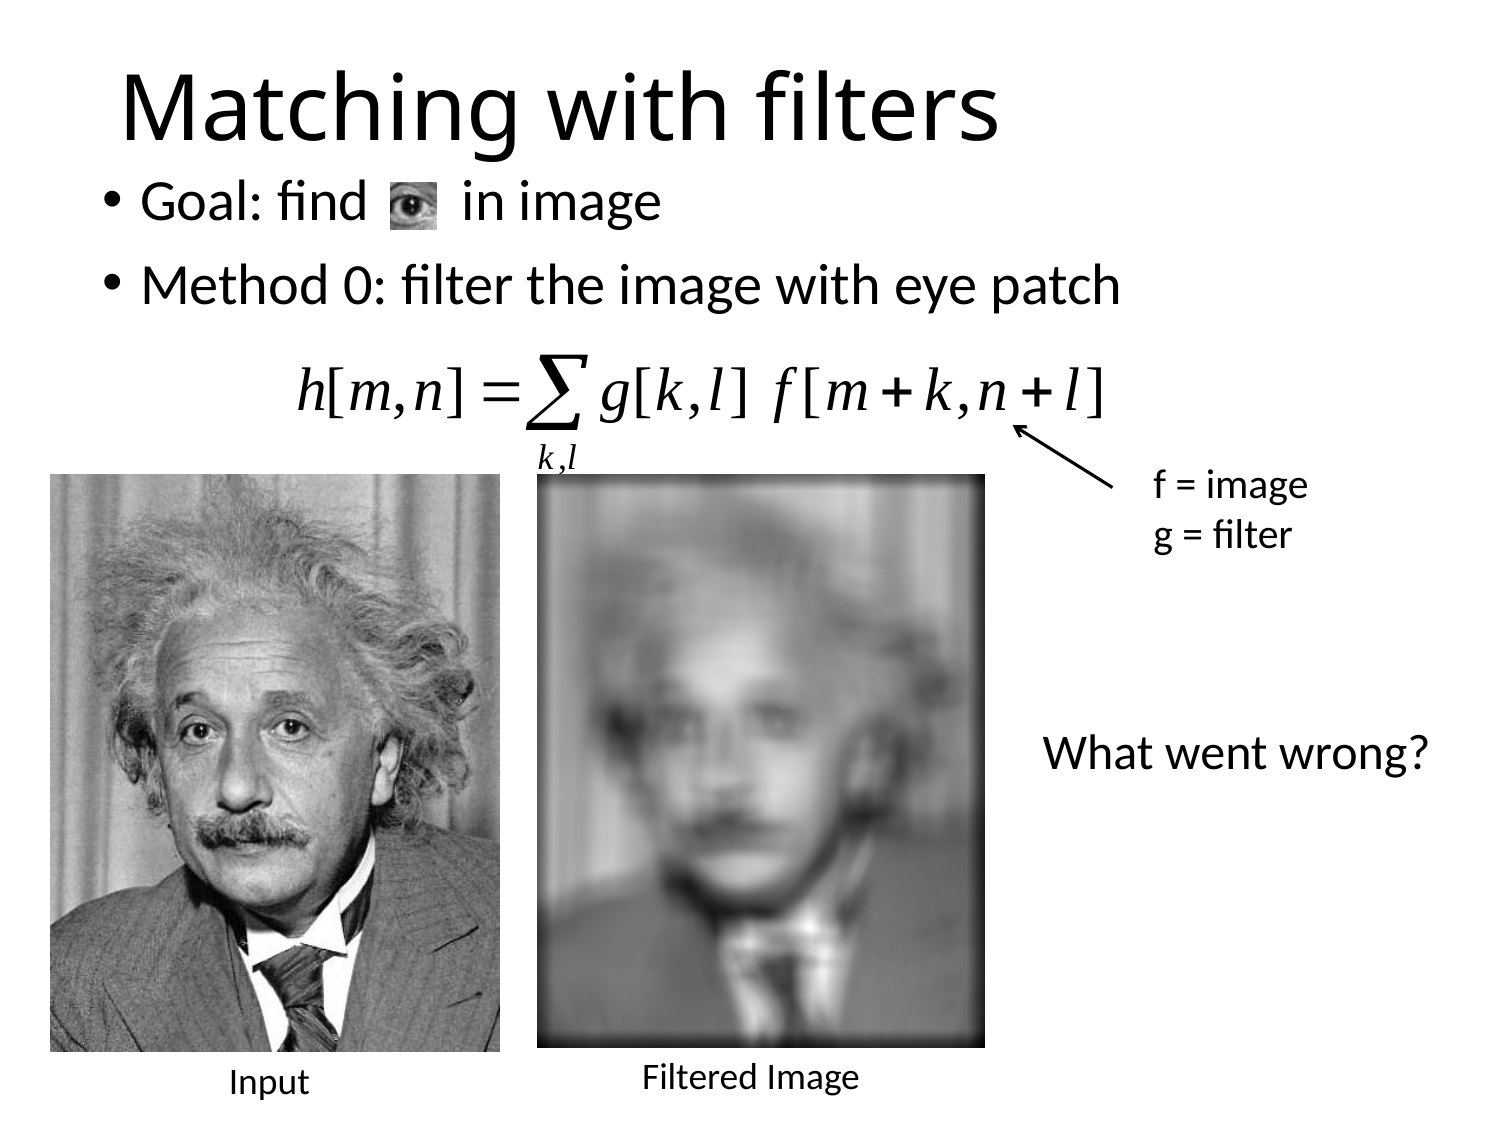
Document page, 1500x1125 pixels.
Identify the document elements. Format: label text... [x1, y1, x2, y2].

list Goal: find in image Method 0: filter the image with eye patch [87, 162, 1438, 425]
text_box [287, 343, 1123, 488]
picture [389, 182, 437, 230]
picture [537, 474, 985, 1048]
picture [49, 474, 500, 1052]
text_box f = image g = filter [1138, 449, 1324, 565]
text_box Input [213, 1052, 325, 1110]
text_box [1012, 424, 1113, 488]
text_box What went wrong? [1027, 712, 1446, 788]
text_box Filtered Image [627, 1048, 876, 1105]
title Matching with filters [103, 59, 1397, 162]
